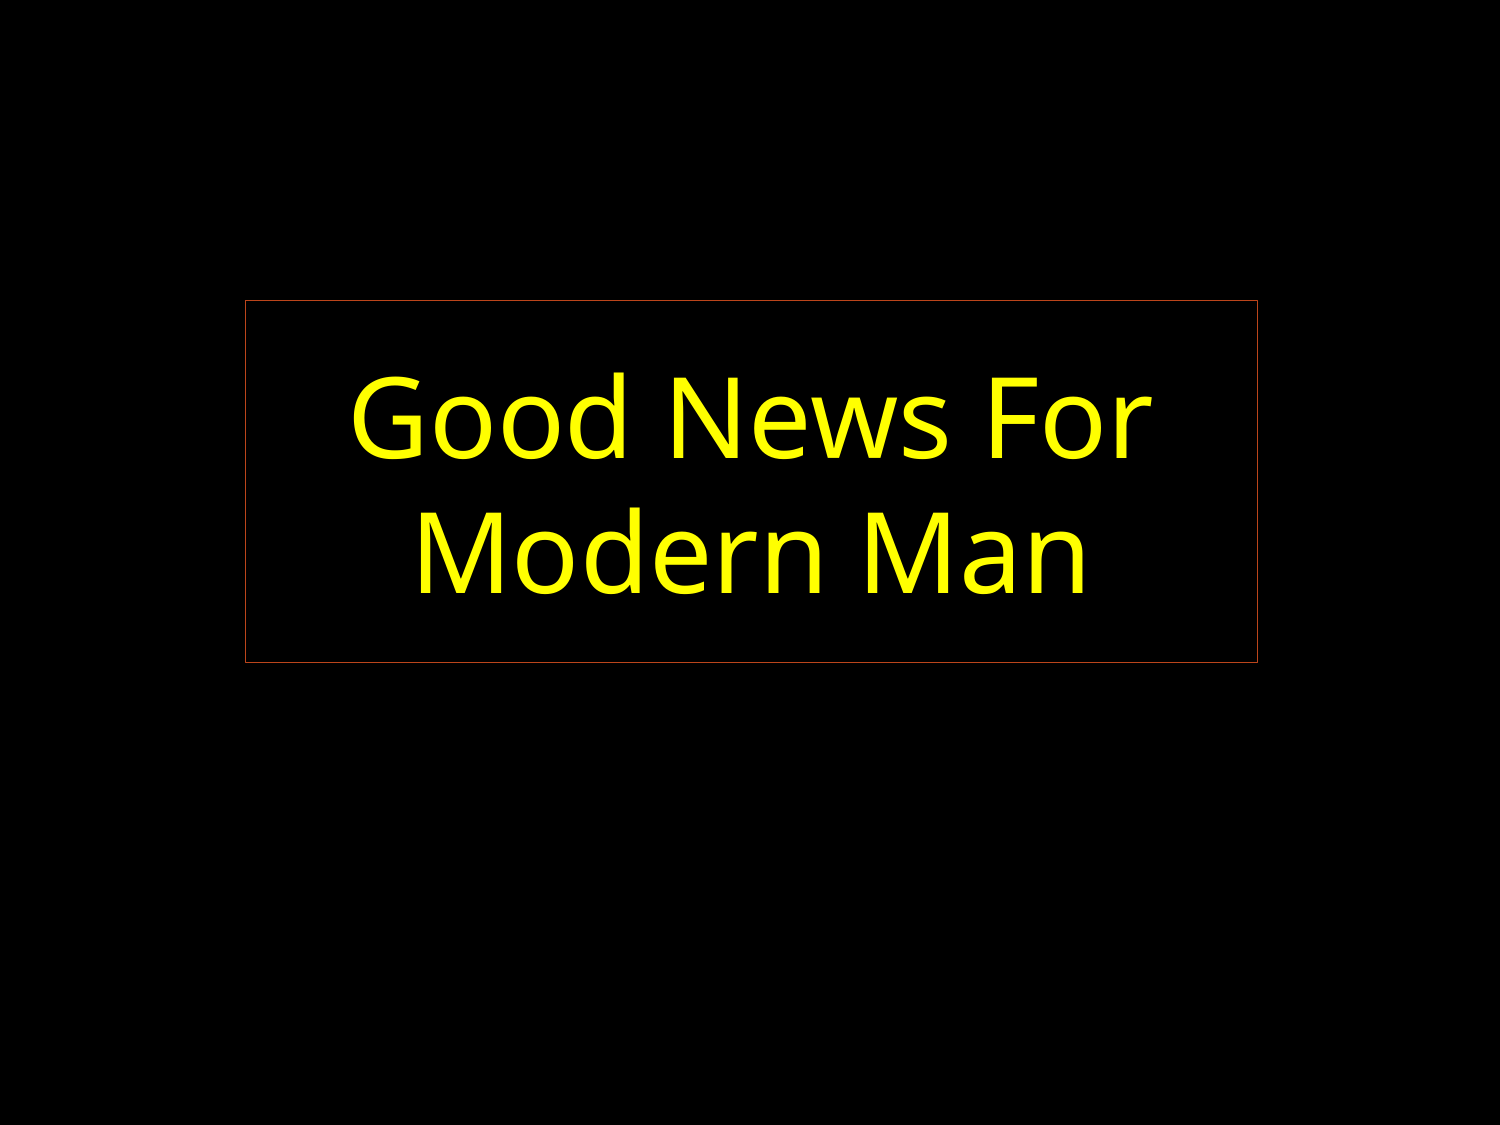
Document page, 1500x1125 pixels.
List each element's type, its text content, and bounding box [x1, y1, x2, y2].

title Good News For Modern Man [244, 299, 1258, 663]
